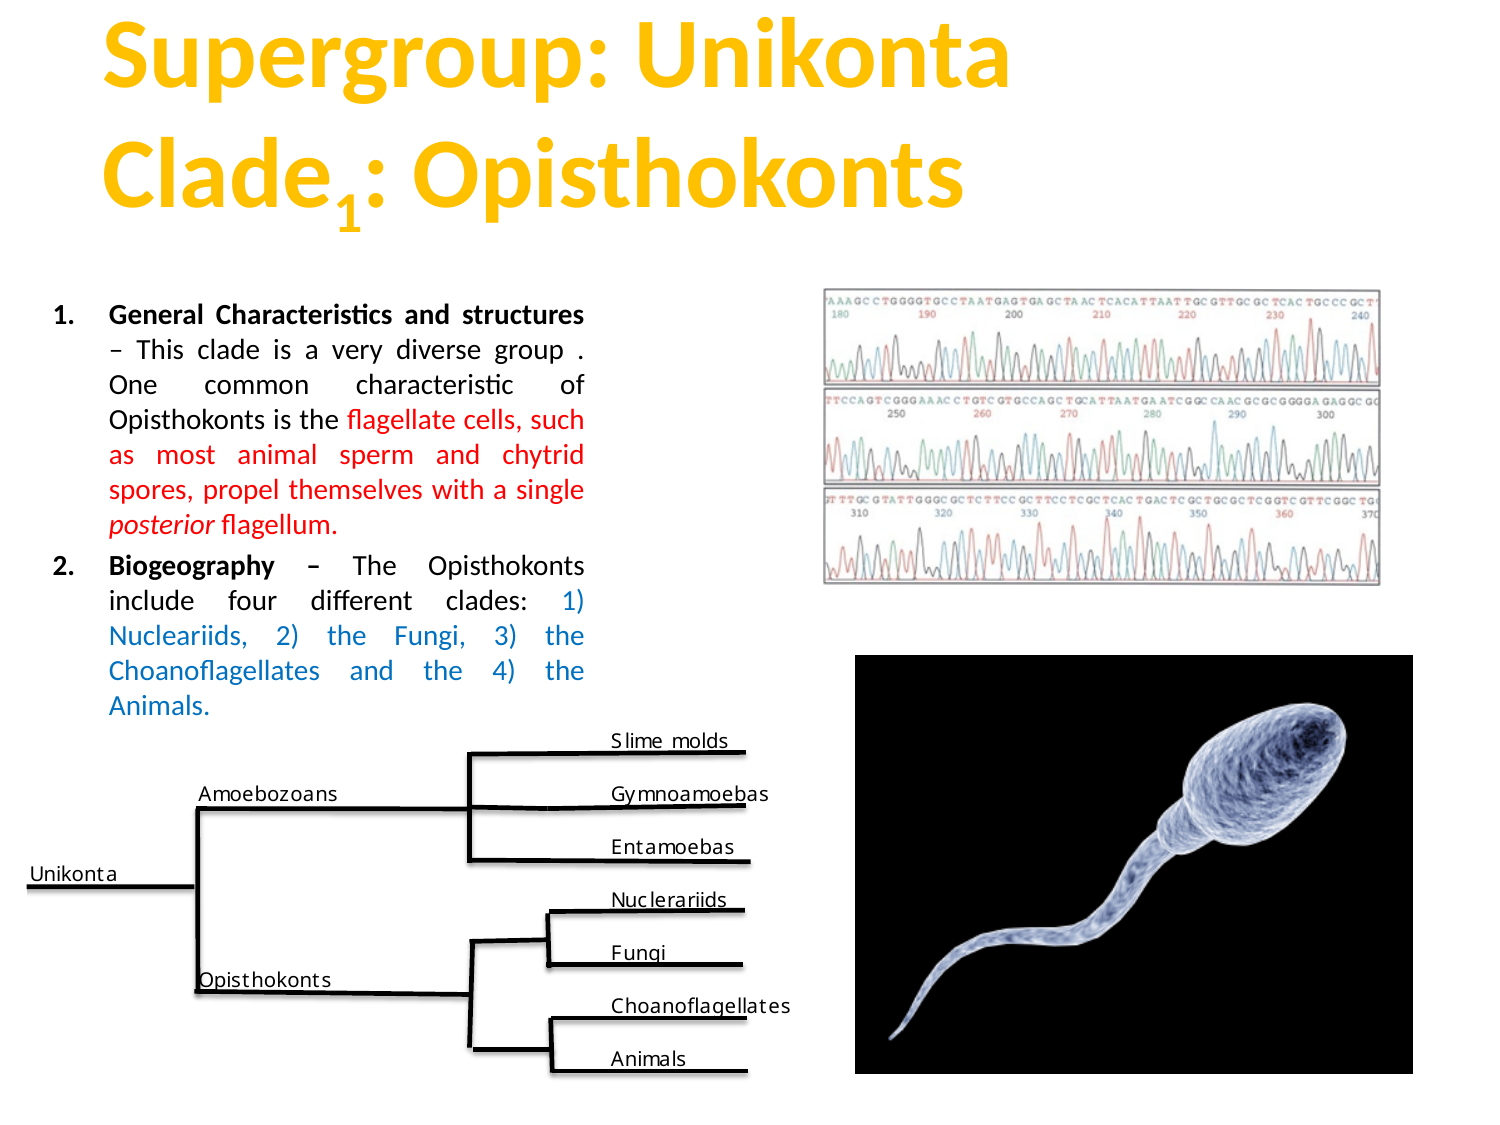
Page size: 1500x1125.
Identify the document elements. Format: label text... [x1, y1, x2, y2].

picture [24, 724, 851, 1125]
picture [822, 288, 1382, 586]
title Supergroup: Unikonta Clade1: Opisthokonts [87, 125, 1100, 252]
picture [854, 655, 1413, 1075]
list General Characteristics and structures – This clade is a very diverse group . One common characteristic of Opisthokonts is the flagellate cells, such as most animal sperm and chytrid spores, propel themselves with a single posterior flagellum. Biogeography – The Opisthokonts include four different clades: 1) Nucleariids, 2) the Fungi, 3) the Choanoflagellates and the 4) the Animals. [37, 287, 600, 723]
